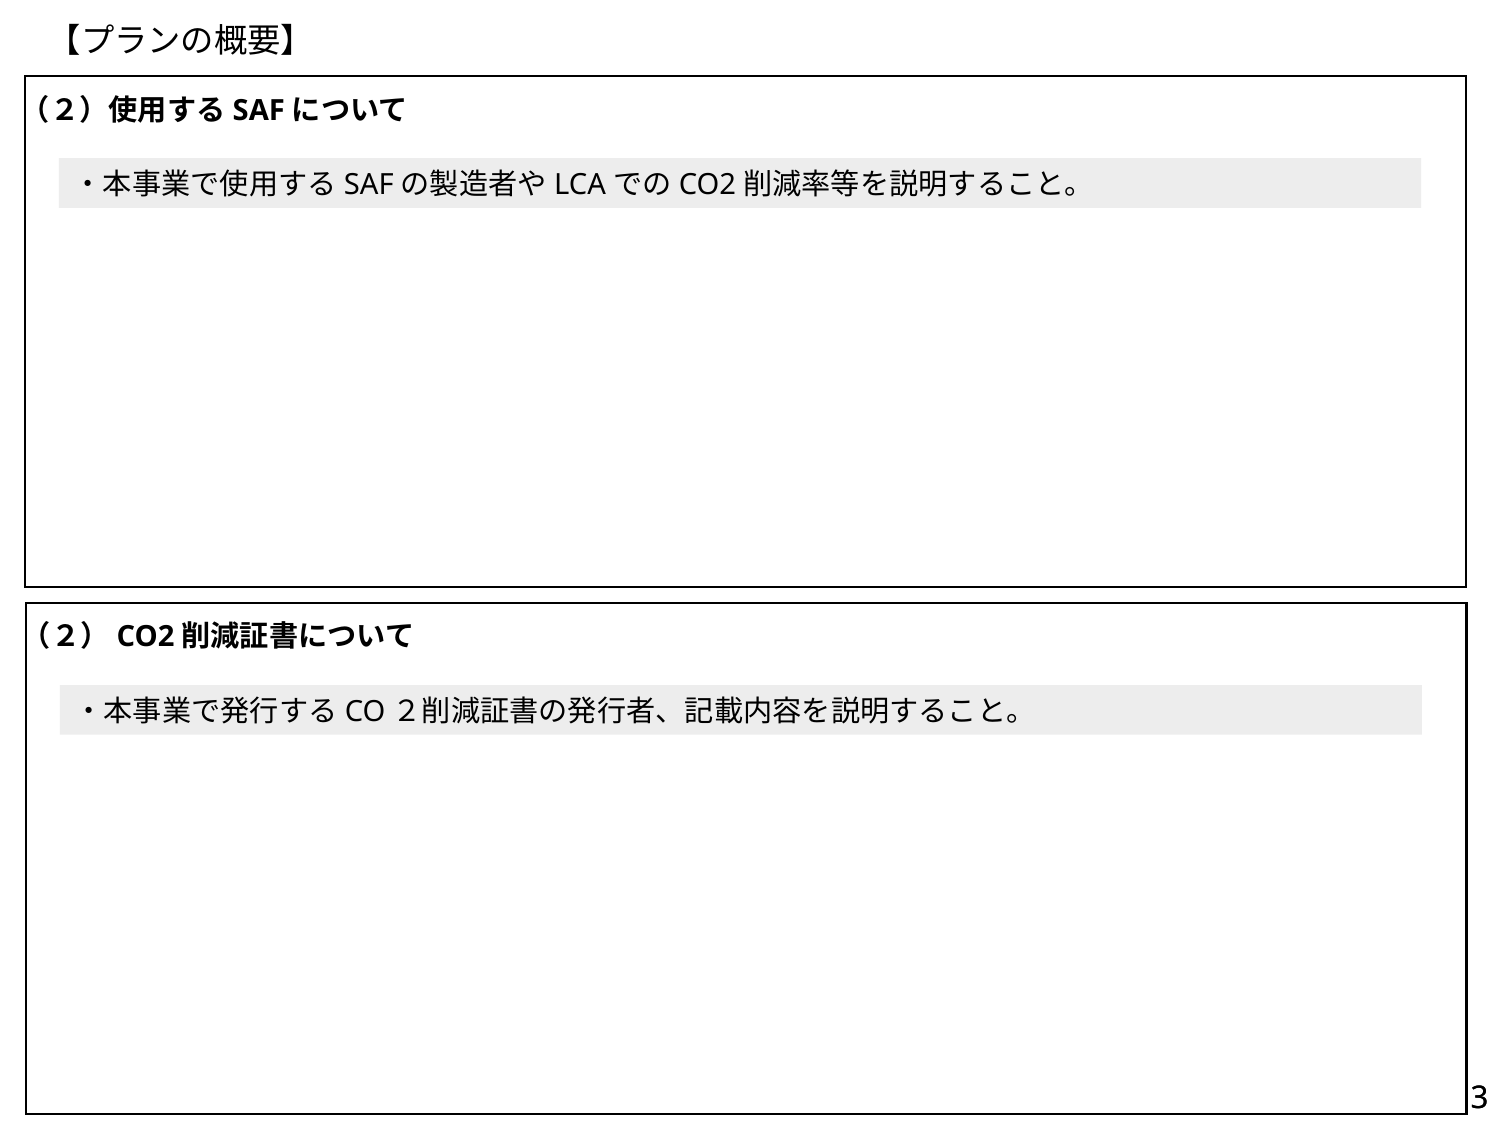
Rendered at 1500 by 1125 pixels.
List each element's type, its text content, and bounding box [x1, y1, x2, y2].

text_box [6, 76, 1466, 587]
text_box 3 [1468, 1087, 1500, 1110]
title 【プランの概要】 [33, 14, 1449, 70]
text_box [7, 603, 1467, 1114]
